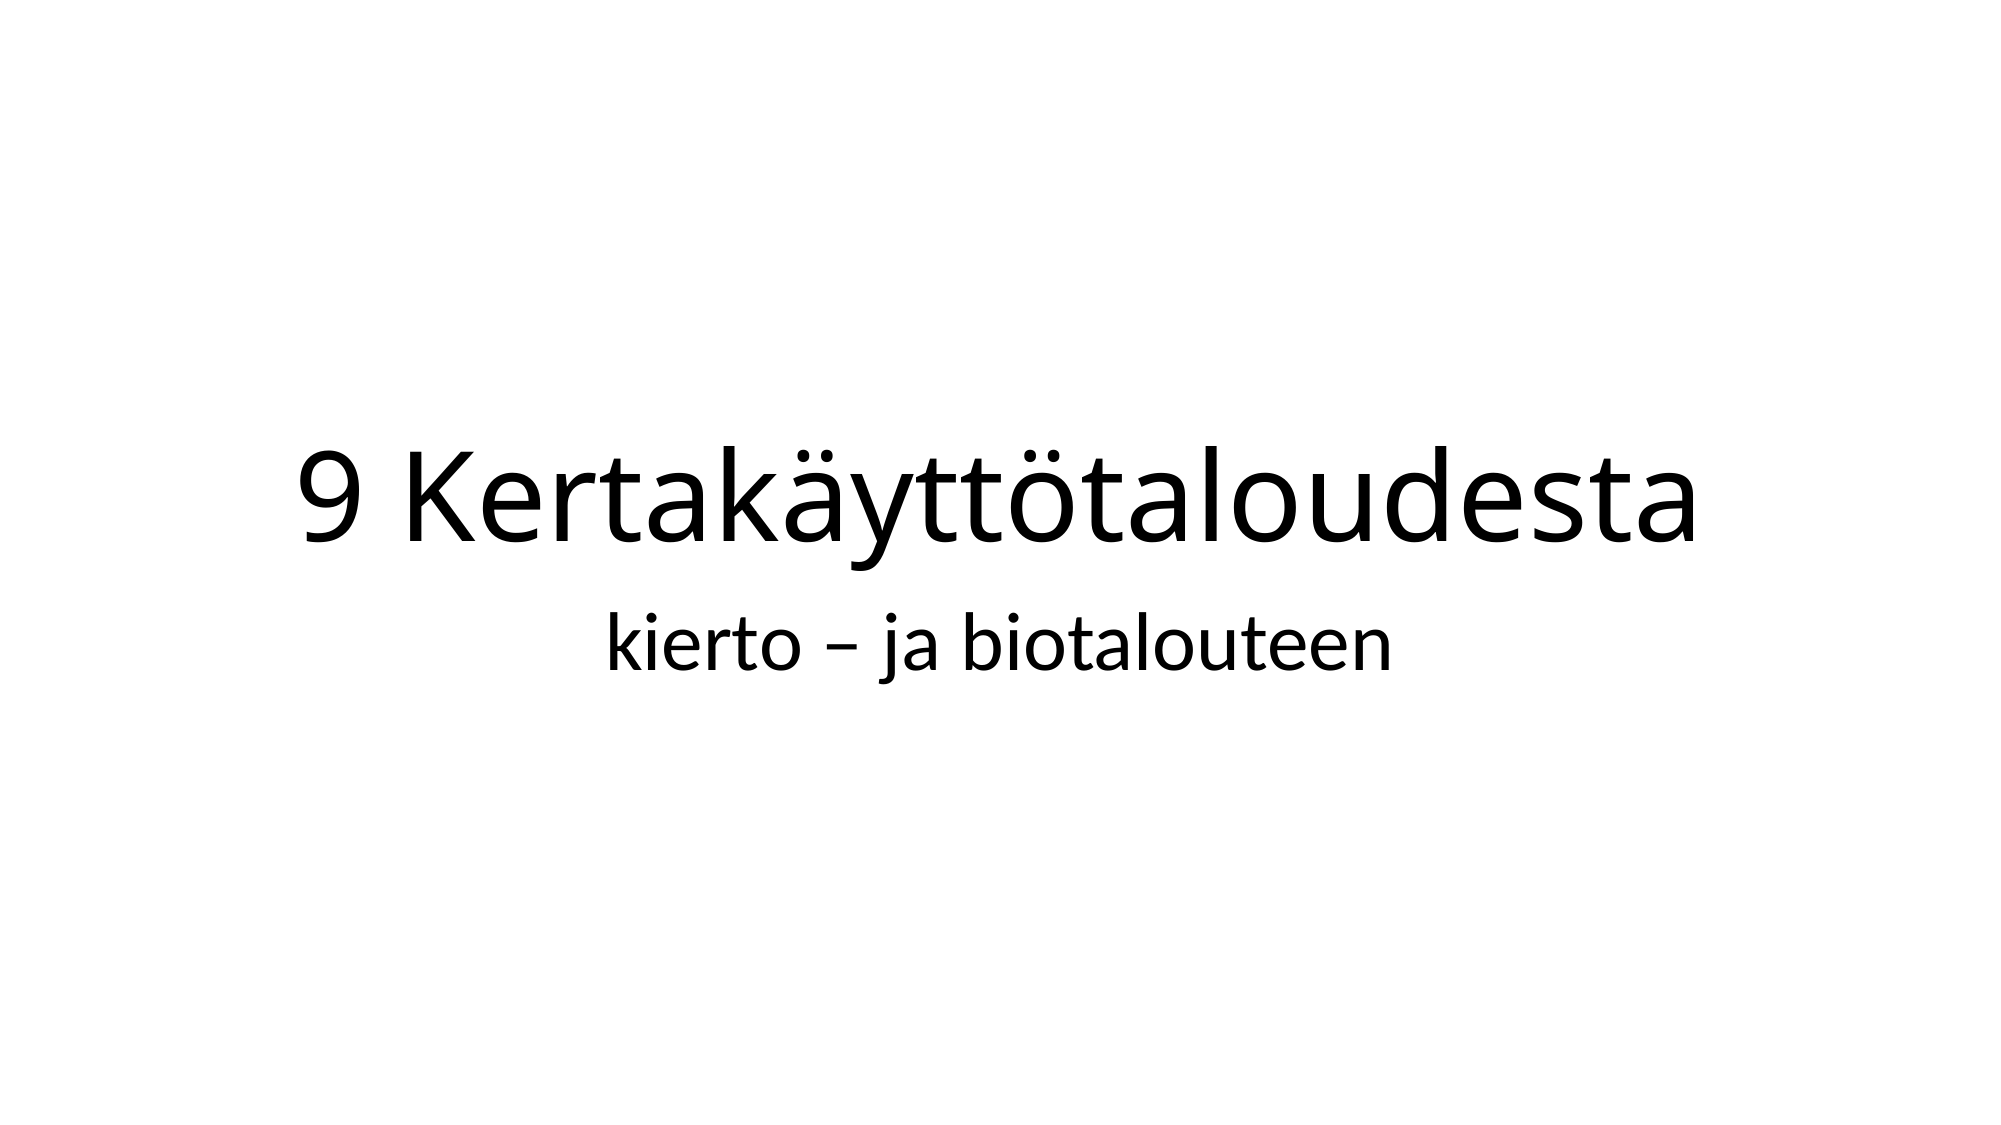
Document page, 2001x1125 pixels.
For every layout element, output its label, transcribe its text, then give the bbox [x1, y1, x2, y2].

subtitle kierto – ja biotalouteen [249, 590, 1750, 863]
title 9 Kertakäyttötaloudesta [249, 184, 1750, 576]
